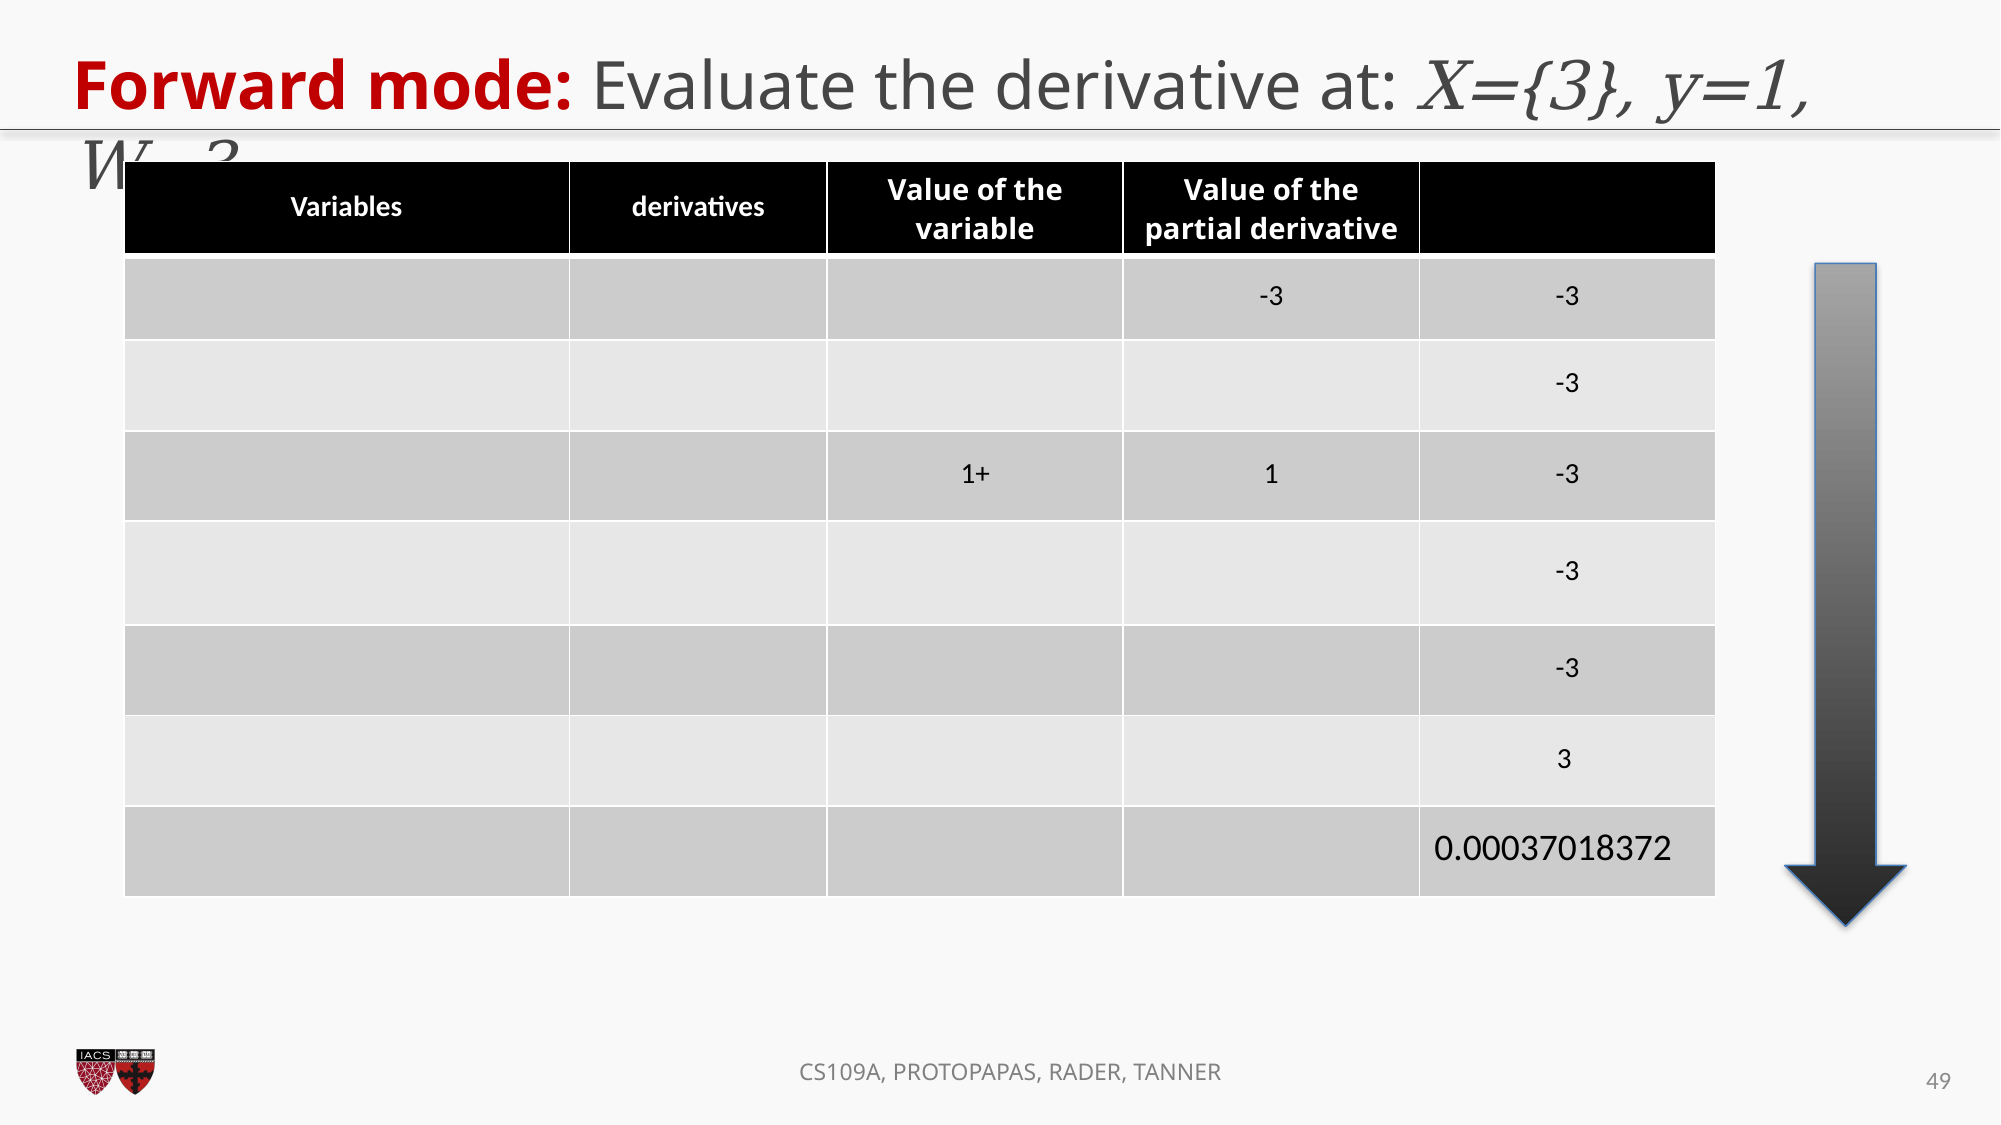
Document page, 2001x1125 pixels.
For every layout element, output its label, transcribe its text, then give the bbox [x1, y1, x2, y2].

title Forward mode: Evaluate the derivative at: X={3}, y=1, W=3 [57, 35, 1943, 162]
slide_number 49 [1500, 1050, 1967, 1110]
text_box [1784, 262, 1908, 927]
picture [75, 1049, 155, 1095]
